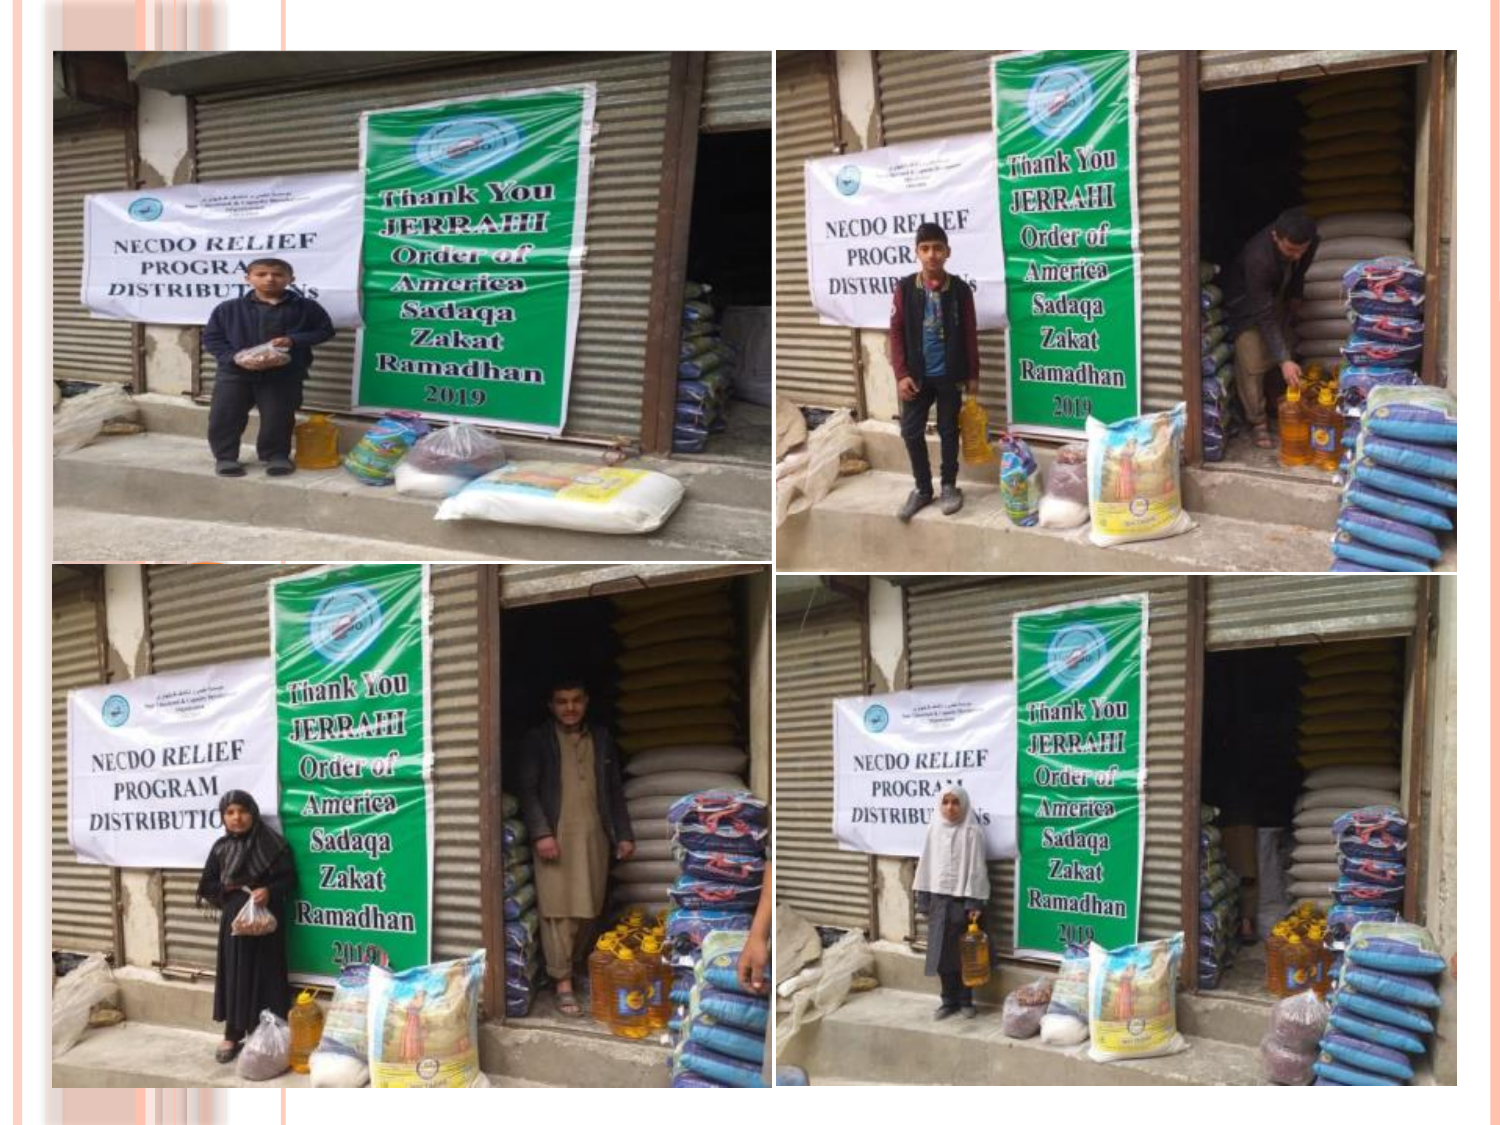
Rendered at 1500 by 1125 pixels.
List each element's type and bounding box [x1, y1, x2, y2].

picture [51, 0, 773, 1088]
picture [775, 49, 1458, 572]
picture [775, 575, 1458, 1087]
